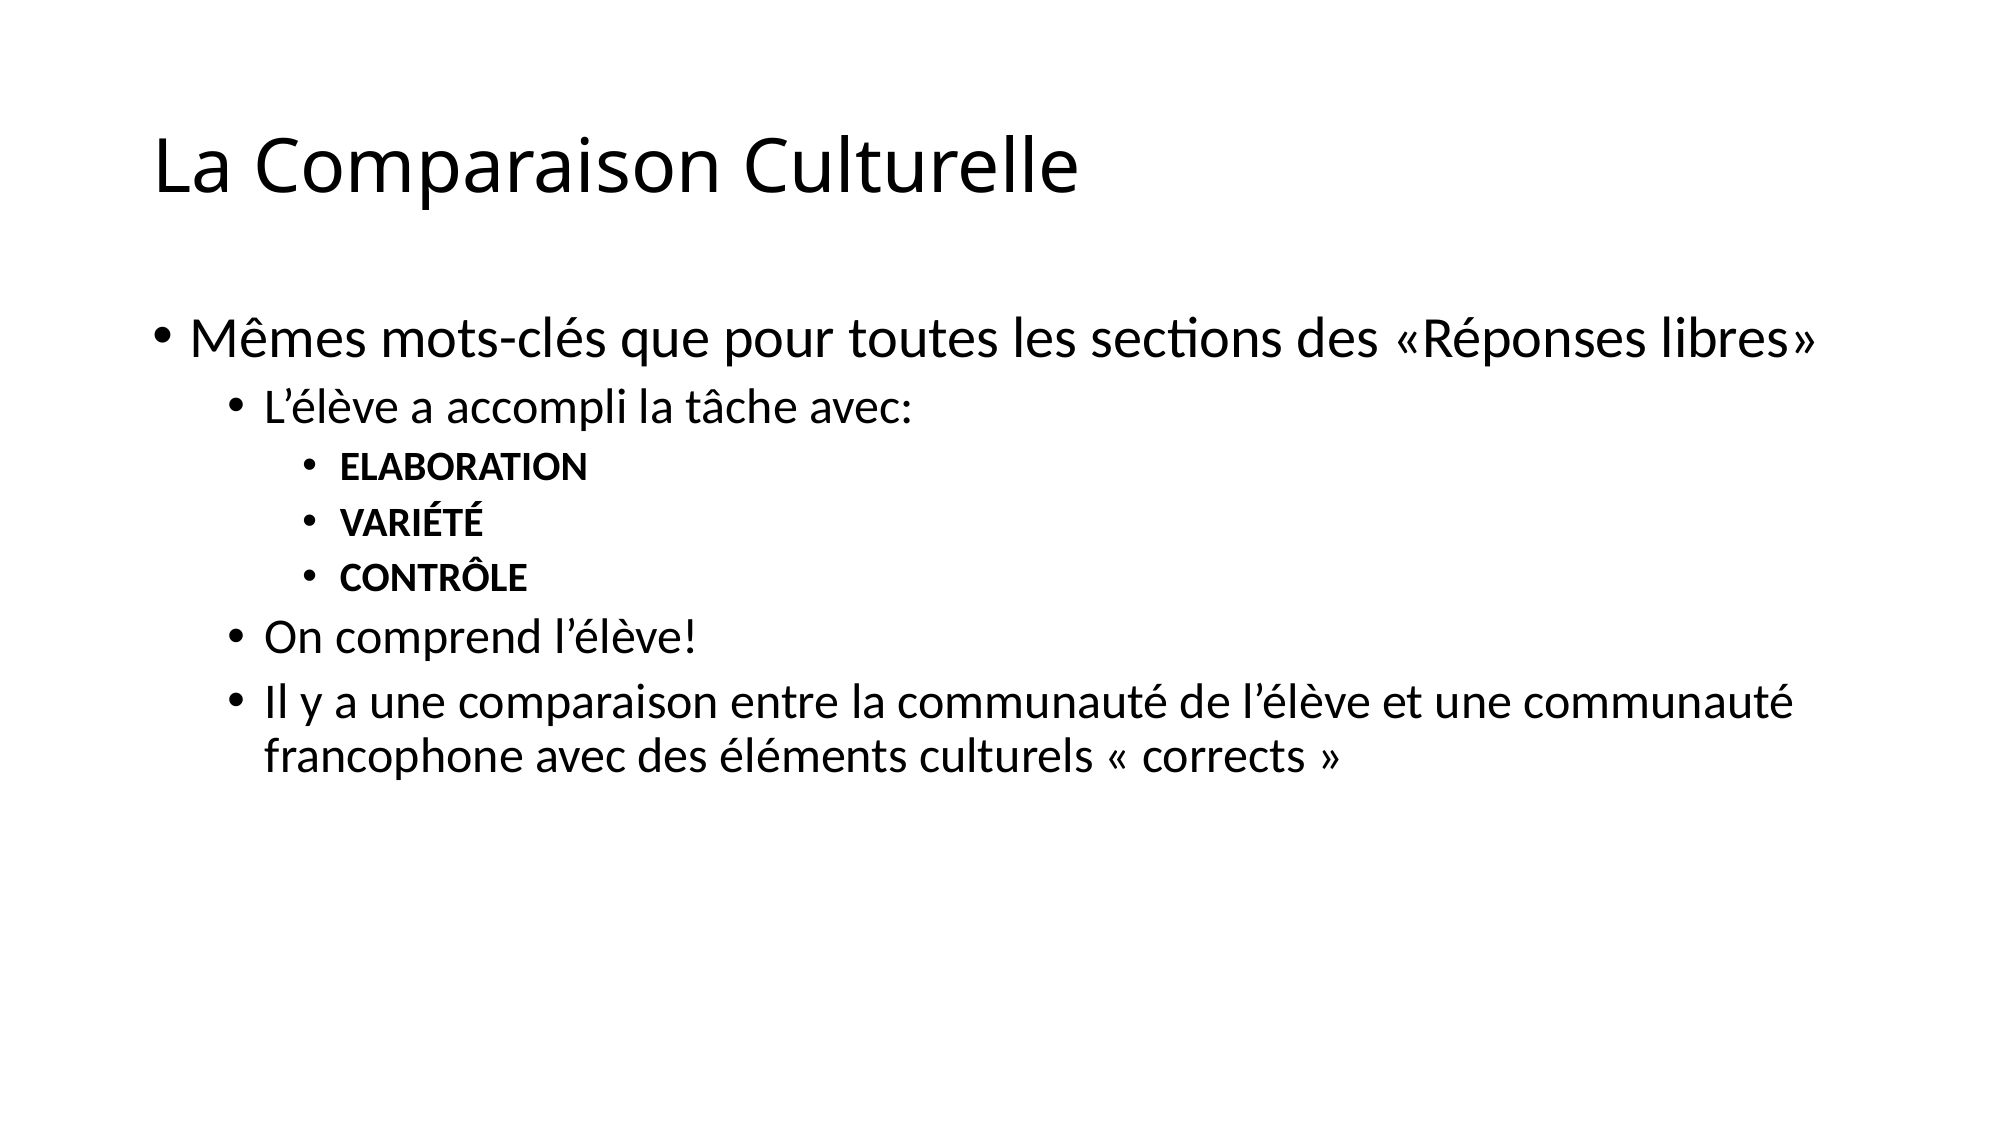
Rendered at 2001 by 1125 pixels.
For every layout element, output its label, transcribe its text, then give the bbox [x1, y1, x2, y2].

title La Comparaison Culturelle [137, 59, 1863, 278]
list Mêmes mots-clés que pour toutes les sections des «Réponses libres» L’élève a accompli la tâche avec: ELABORATION VARIÉTÉ CONTRÔLE On comprend l’élève! Il y a une comparaison entre la communauté de l’élève et une communauté francophone avec des éléments culturels « corrects » [137, 299, 1863, 1014]
